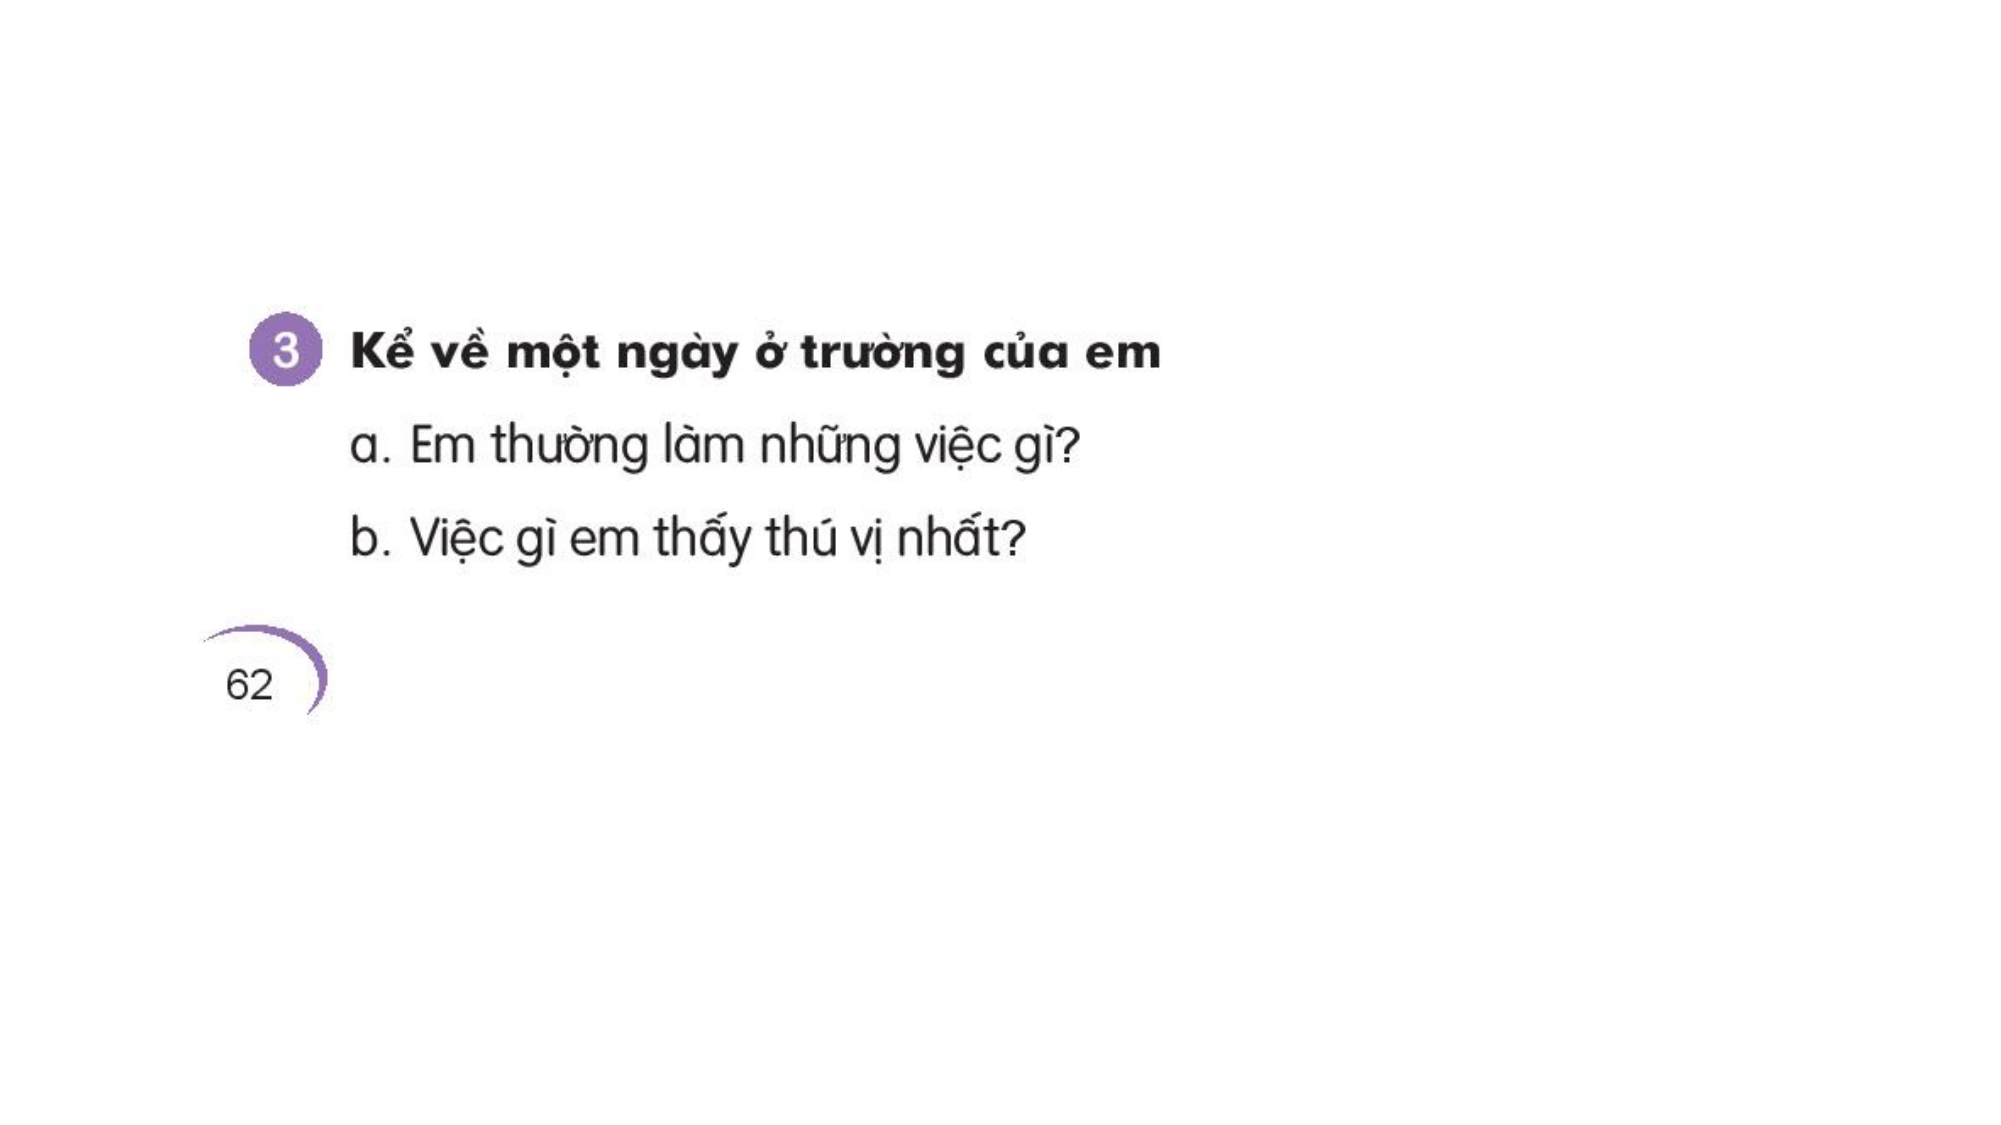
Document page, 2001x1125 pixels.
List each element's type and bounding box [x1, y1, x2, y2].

picture [16, 253, 1982, 847]
